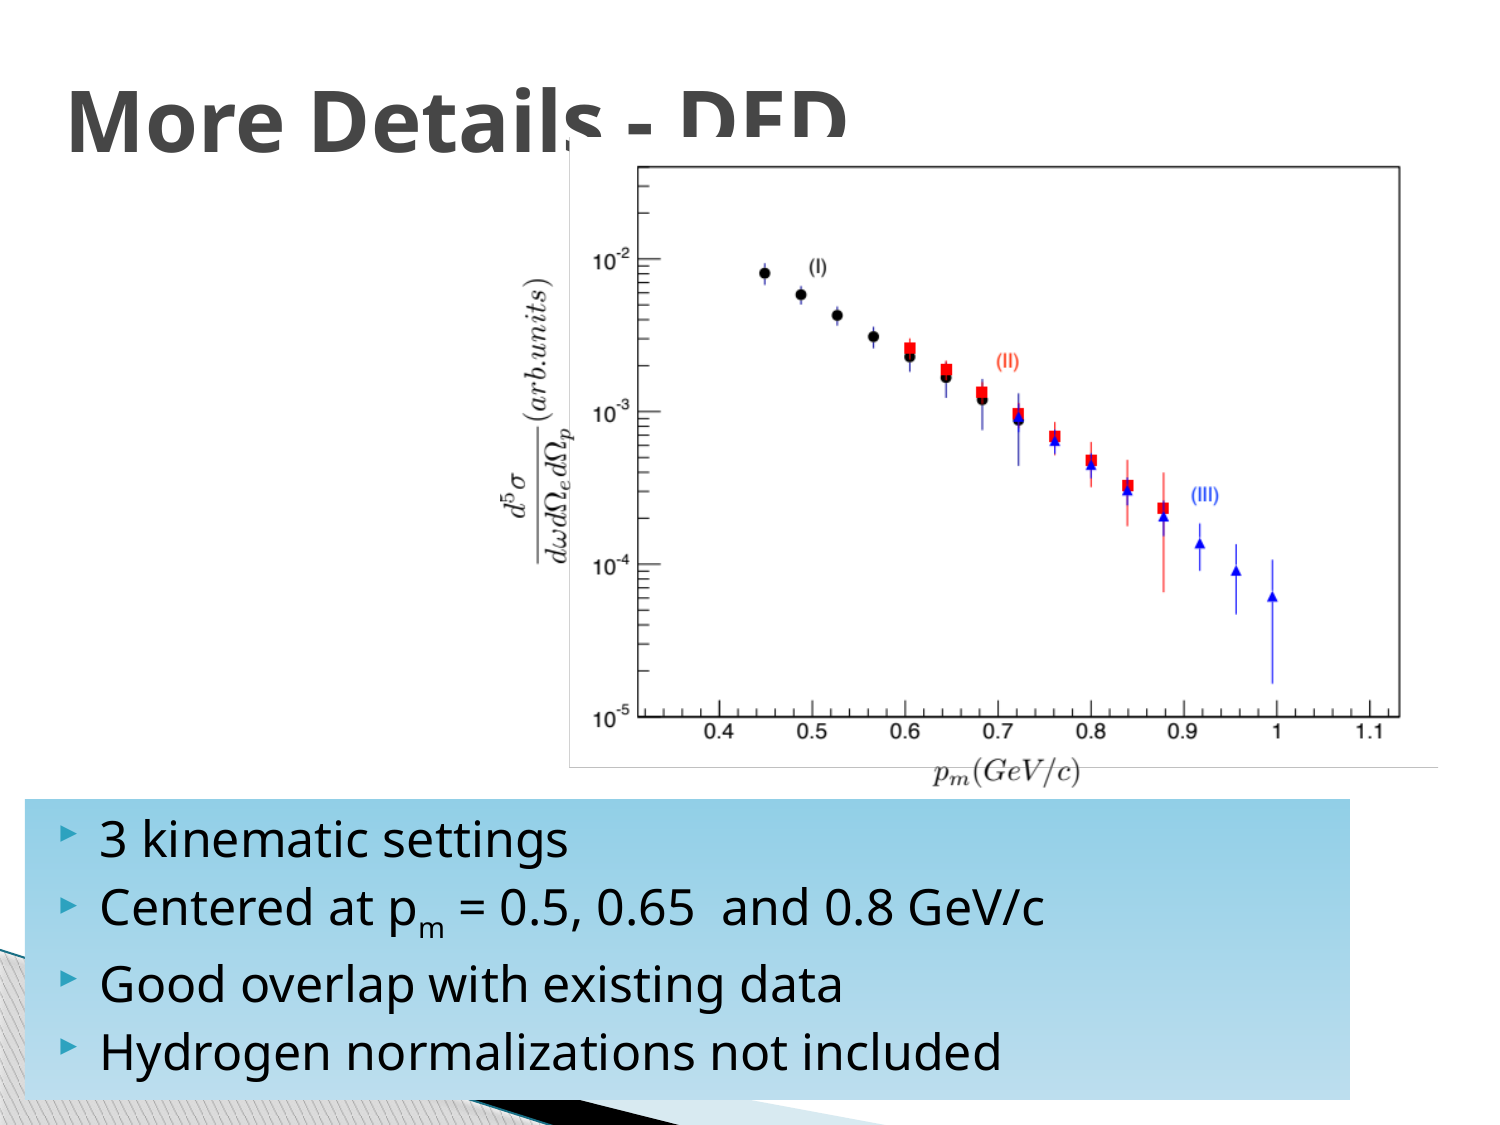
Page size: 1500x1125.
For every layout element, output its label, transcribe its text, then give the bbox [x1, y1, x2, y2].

title More Details - DED [50, 24, 1400, 213]
text_box 3 kinematic settings Centered at pm = 0.5, 0.65 and 0.8 GeV/c Good overlap with existing data Hydrogen normalizations not included [24, 799, 1350, 1100]
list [499, 137, 1439, 788]
